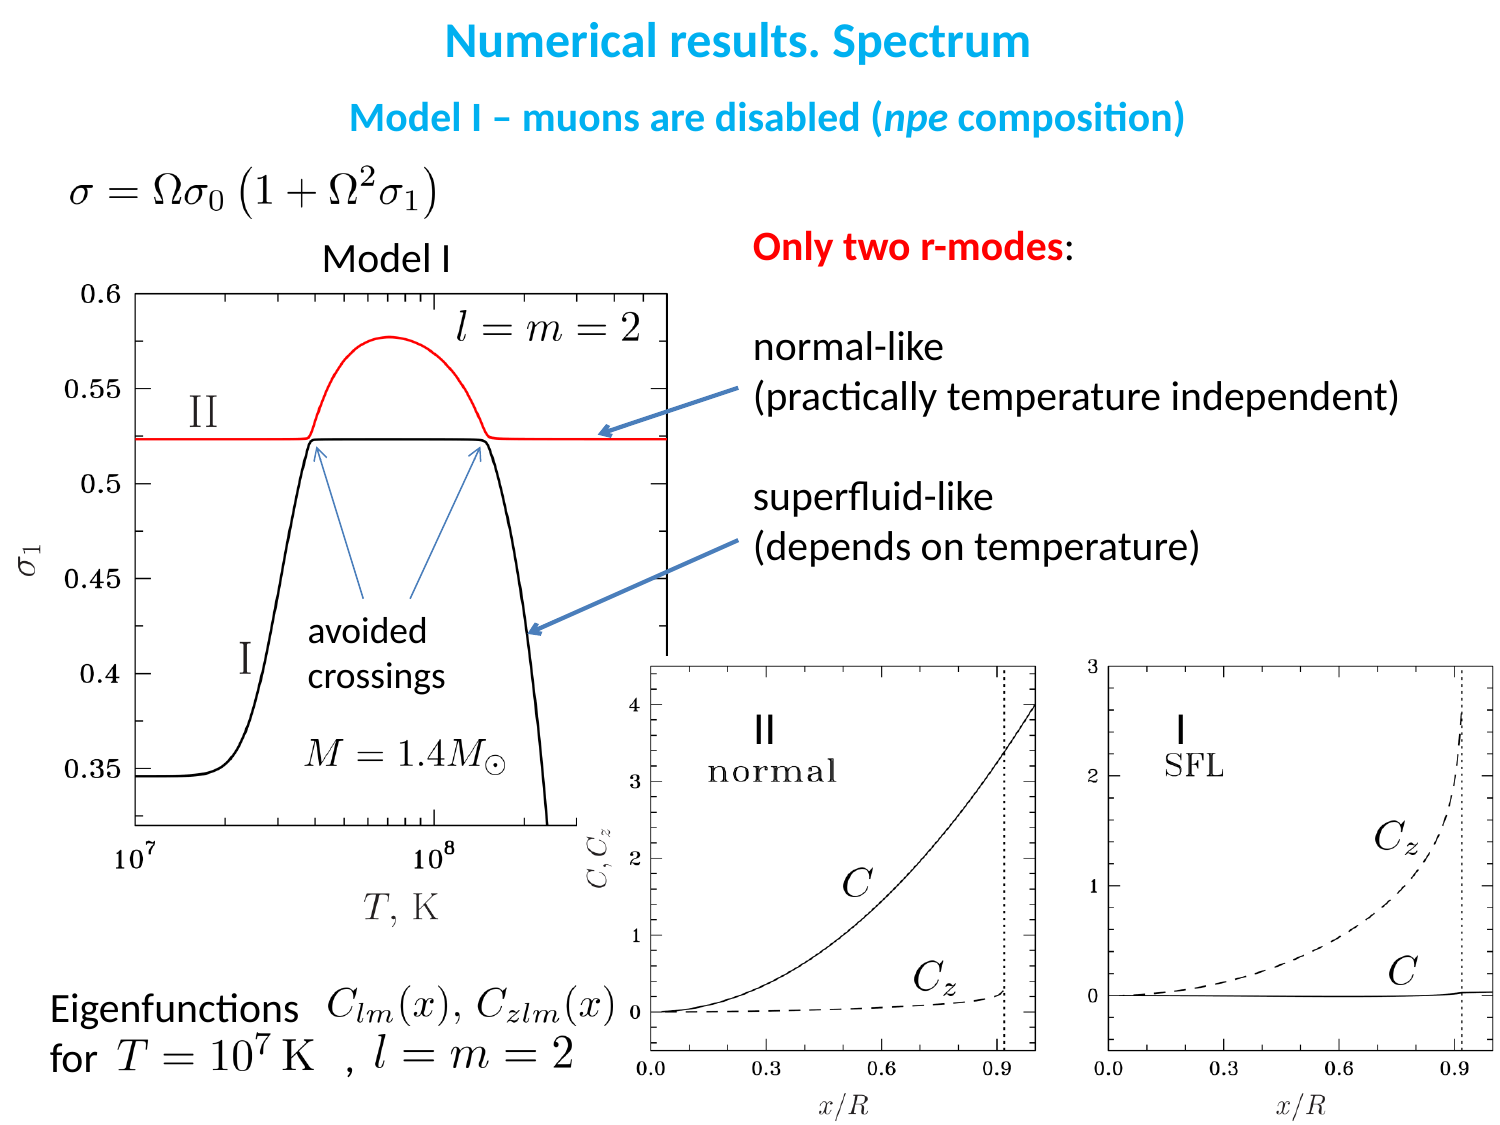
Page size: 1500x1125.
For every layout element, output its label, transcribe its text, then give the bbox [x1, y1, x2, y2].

picture [116, 1032, 314, 1071]
picture [70, 164, 435, 219]
text_box Model I [187, 223, 586, 276]
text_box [597, 387, 739, 435]
text_box Model I – muons are disabled (npe composition) [46, 82, 1489, 147]
text_box Numerical results. Spectrum [410, 0, 1067, 75]
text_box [527, 539, 739, 635]
text_box Eigenfunctions for , [35, 973, 572, 1089]
text_box Only two r-modes: normal-like (practically temperature independent) superfluid-like (depends on temperature) [738, 210, 1442, 626]
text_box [263, 498, 417, 547]
picture [0, 277, 1500, 1125]
picture [374, 1034, 573, 1068]
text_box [368, 487, 522, 558]
